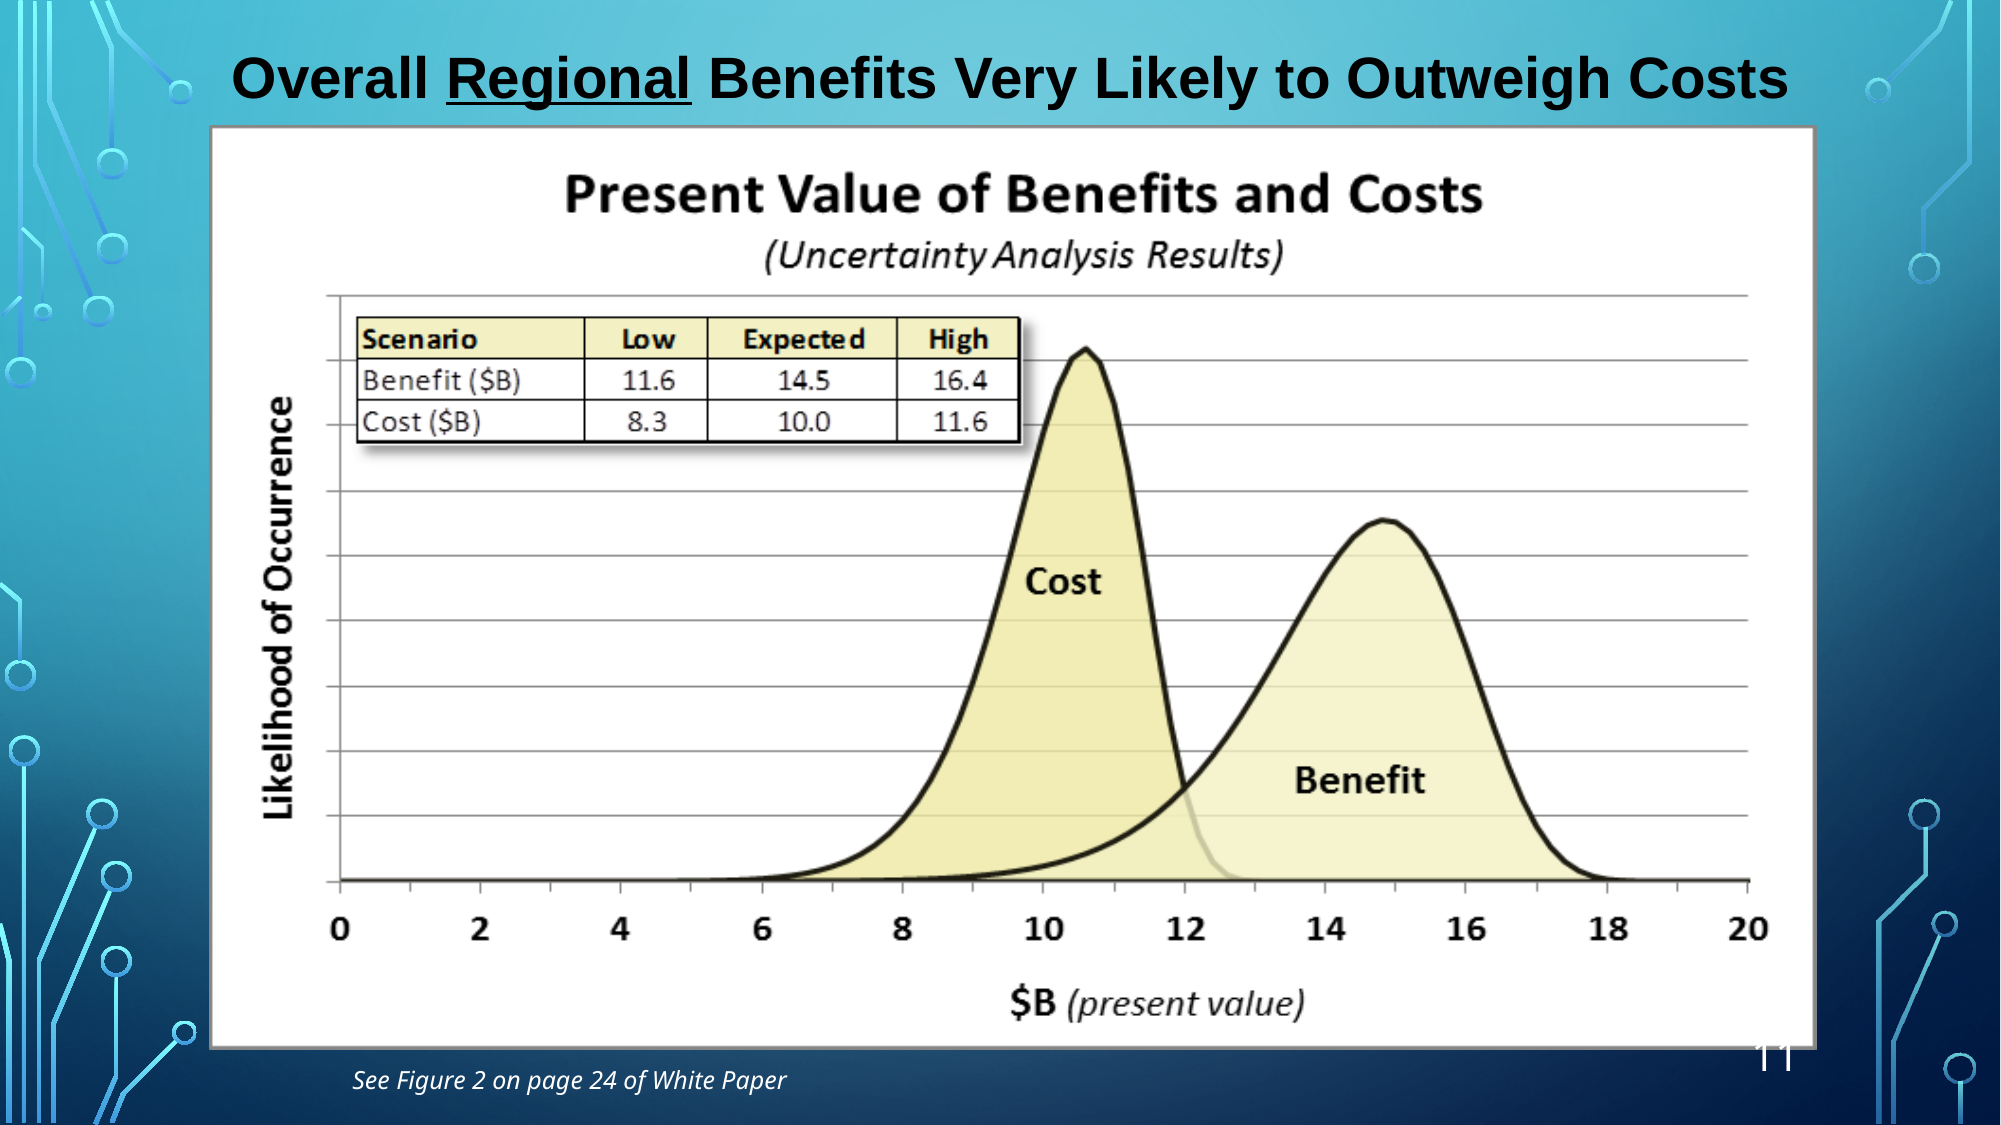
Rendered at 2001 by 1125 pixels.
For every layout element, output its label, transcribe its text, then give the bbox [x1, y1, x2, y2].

list Overall Regional Benefits Very Likely to Outweigh Costs [216, 25, 1838, 126]
text_box See Figure 2 on page 24 of White Paper [337, 1051, 1150, 1125]
text_box 11 [1736, 1021, 1972, 1094]
picture [208, 125, 1817, 1051]
